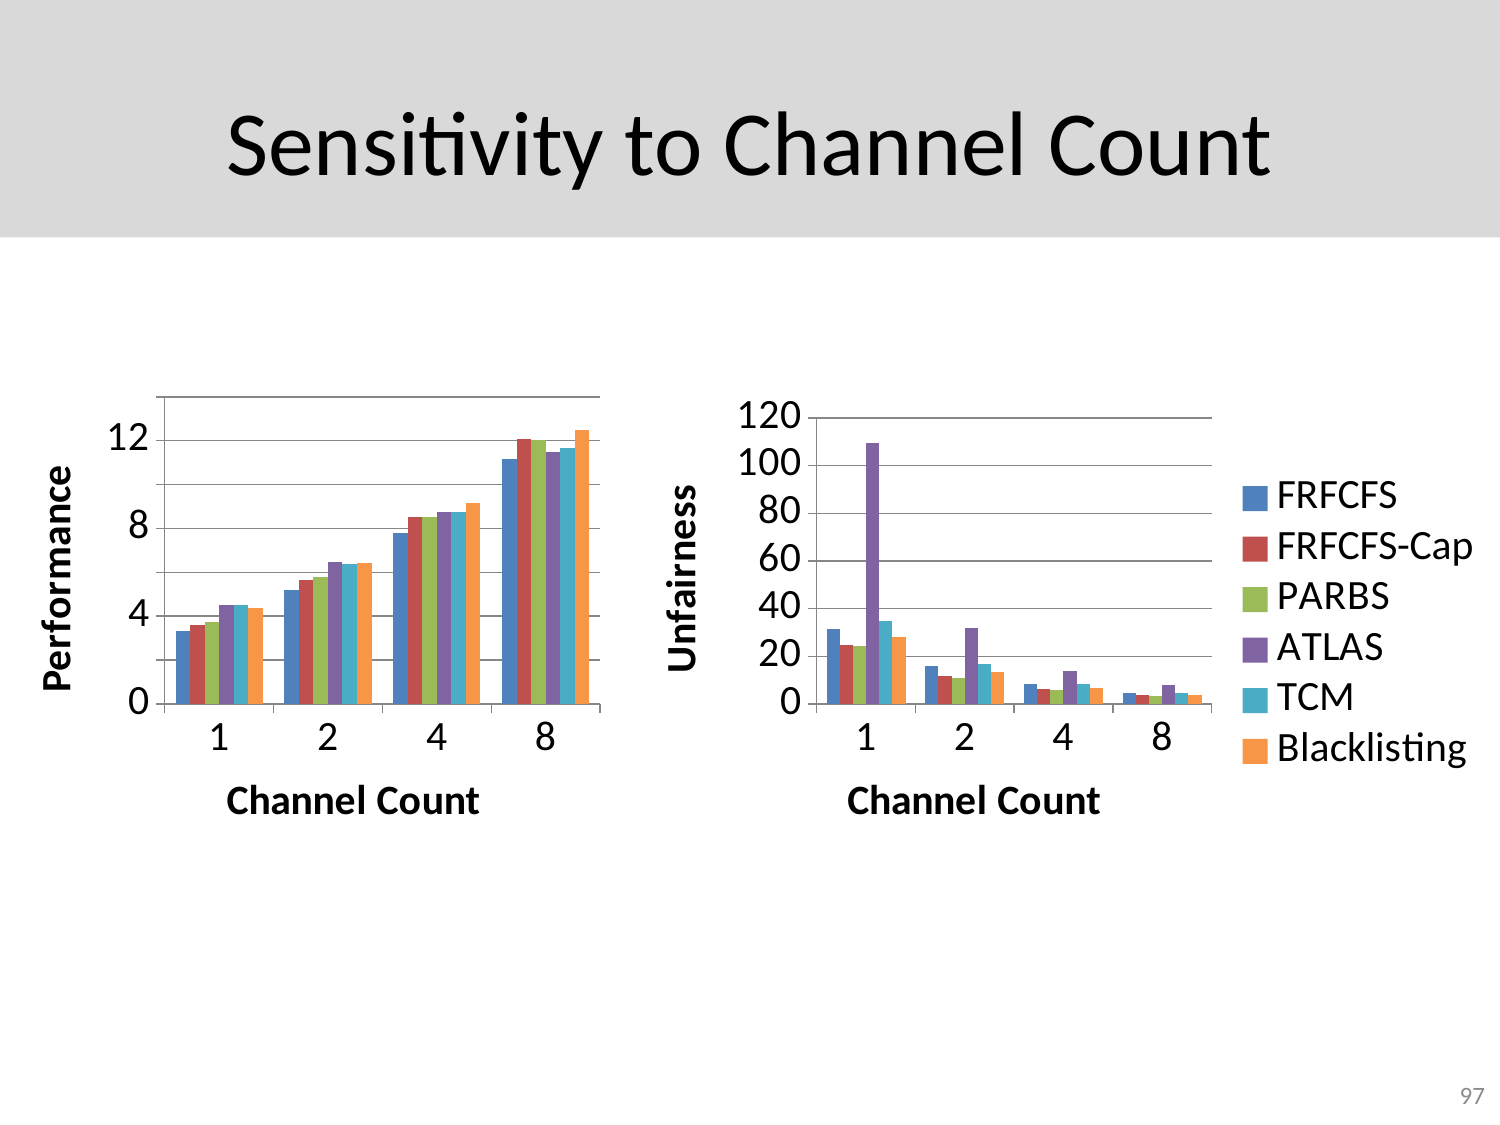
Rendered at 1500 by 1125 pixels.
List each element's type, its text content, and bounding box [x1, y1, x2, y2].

title Sensitivity to Channel Count [75, 45, 1425, 233]
slide_number 97 [1149, 1065, 1500, 1125]
chart [0, 387, 613, 863]
chart [624, 387, 1500, 863]
